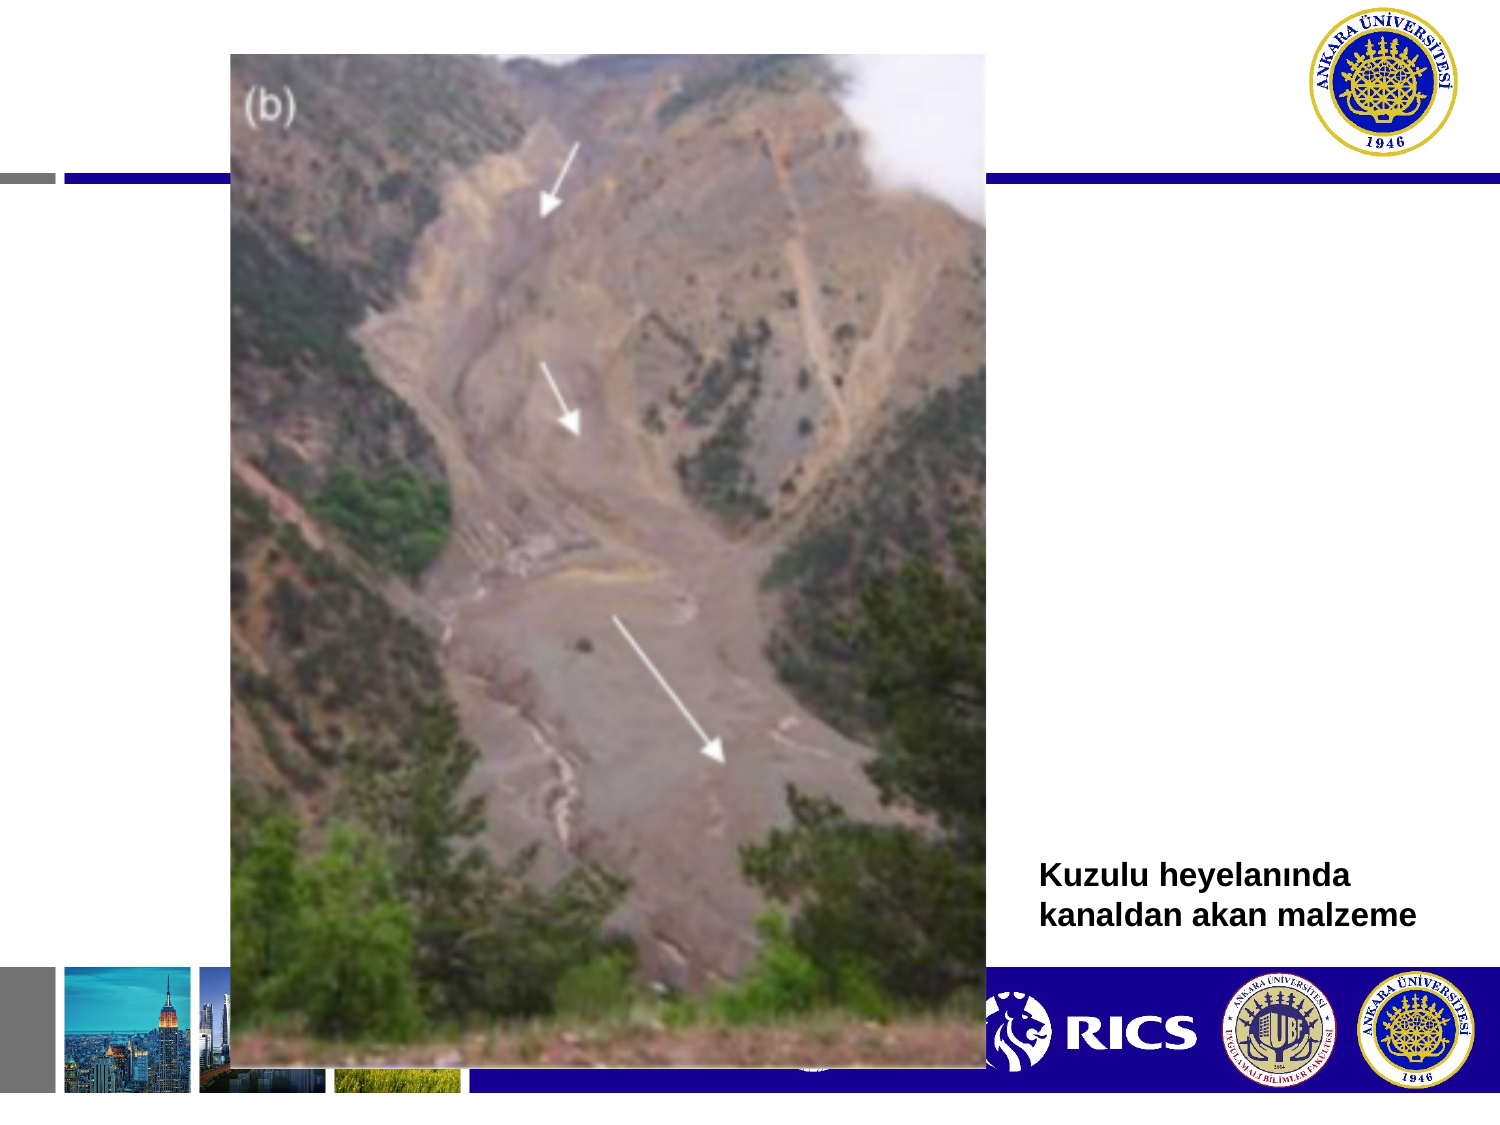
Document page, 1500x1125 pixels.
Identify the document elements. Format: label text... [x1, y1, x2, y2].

text_box Kuzulu heyelanında kanaldan akan malzeme [1024, 845, 1433, 941]
picture [0, 0, 1500, 1125]
